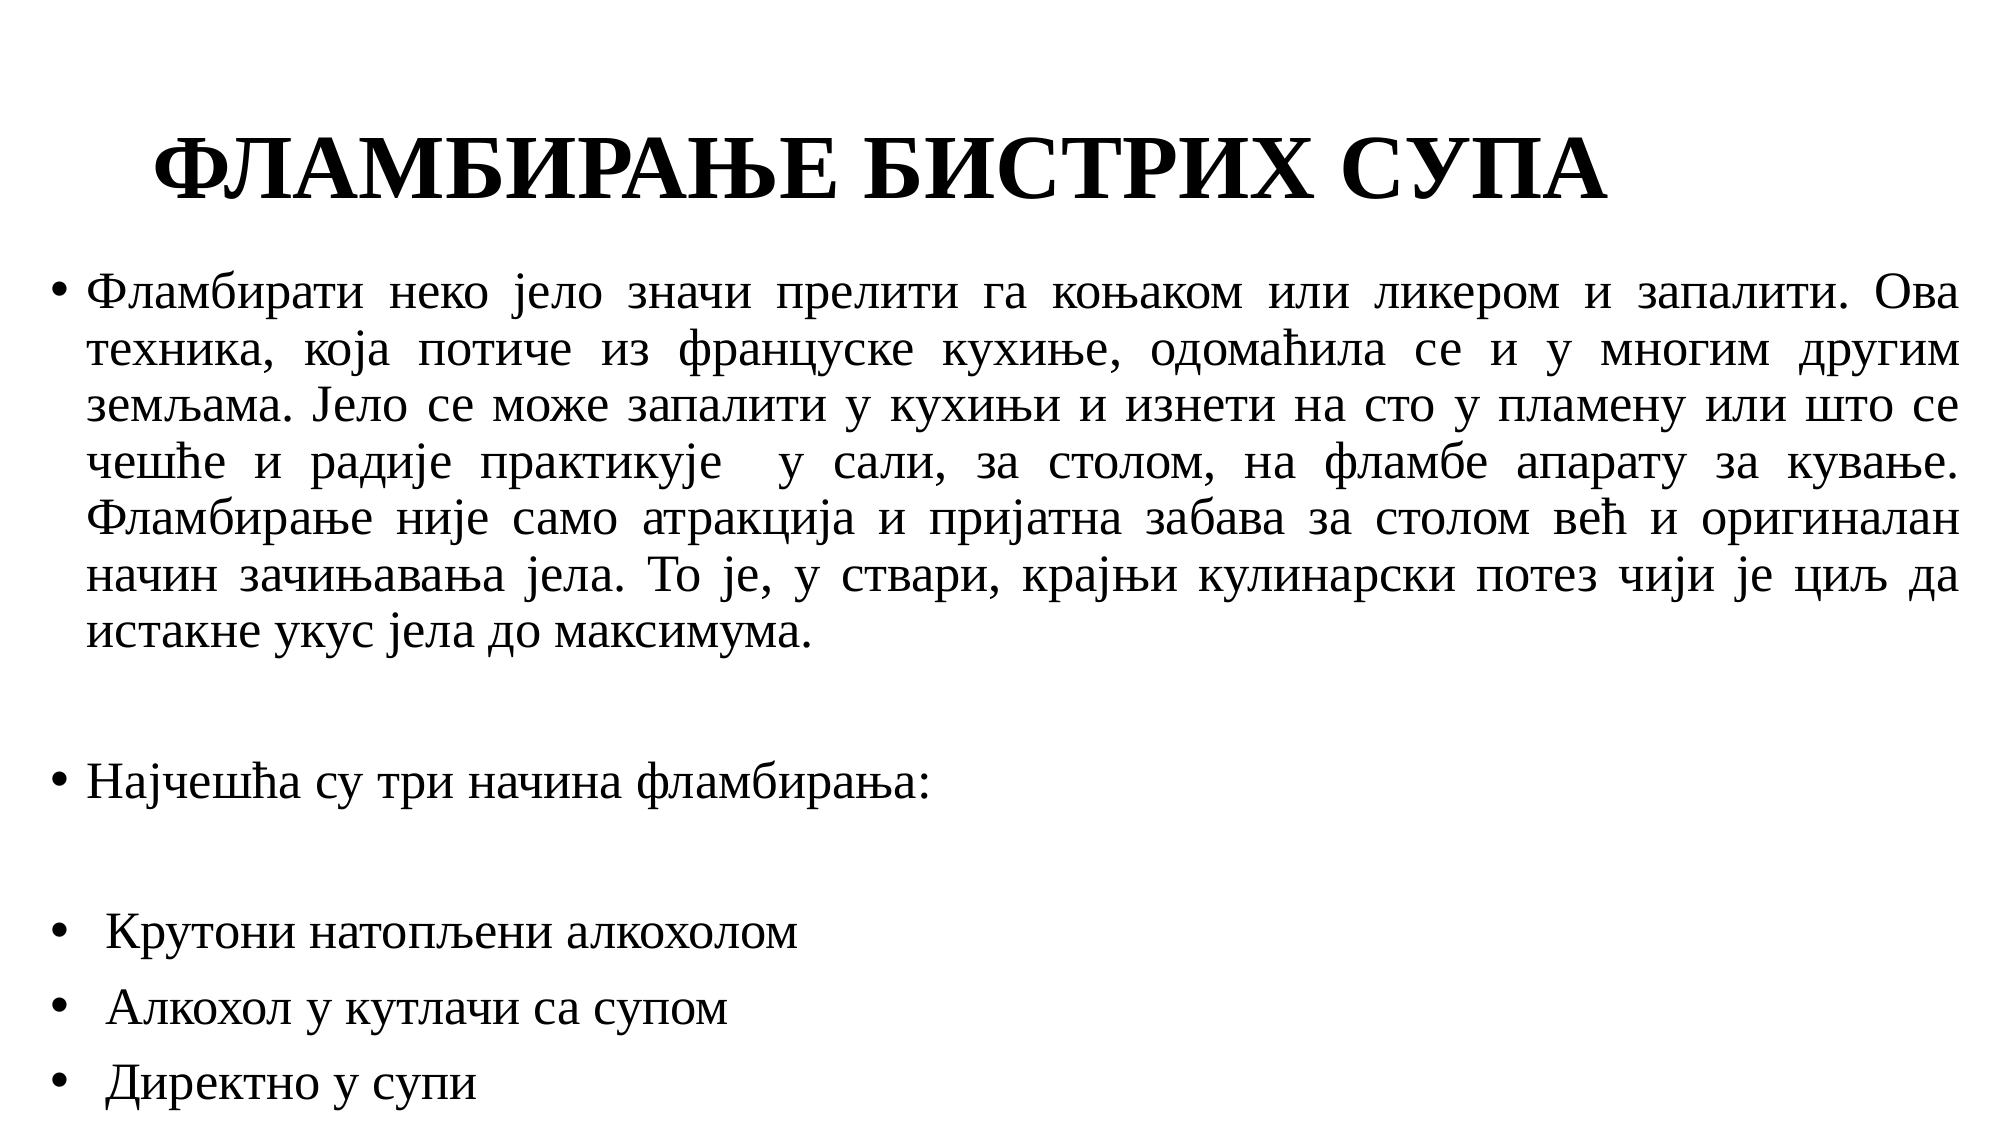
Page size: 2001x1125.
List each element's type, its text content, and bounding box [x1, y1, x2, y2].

title ФЛАМБИРАЊЕ БИСТРИХ СУПА [137, 59, 1863, 256]
list Фламбирати неко јело значи прелити га коњаком или ликером и запалити. Ова техника, која потиче из француске кухиње, одомаћила се и у многим другим земљама. Јело се може запалити у кухињи и изнети на сто у пламену или што се чешће и радије практикује у сали, за столом, на фламбе апарату за кување. Фламбирање није само атракција и пријатна забава за столом већ и оригиналан начин зачињавања јела. То је, у ствари, крајњи кулинарски потез чији је циљ да истакне укус јела до максимума. Најчешћа су три начина фламбирања: Крутони натопљени алкохолом Алкохол у кутлачи са супом Директно у супи [35, 256, 1977, 1125]
